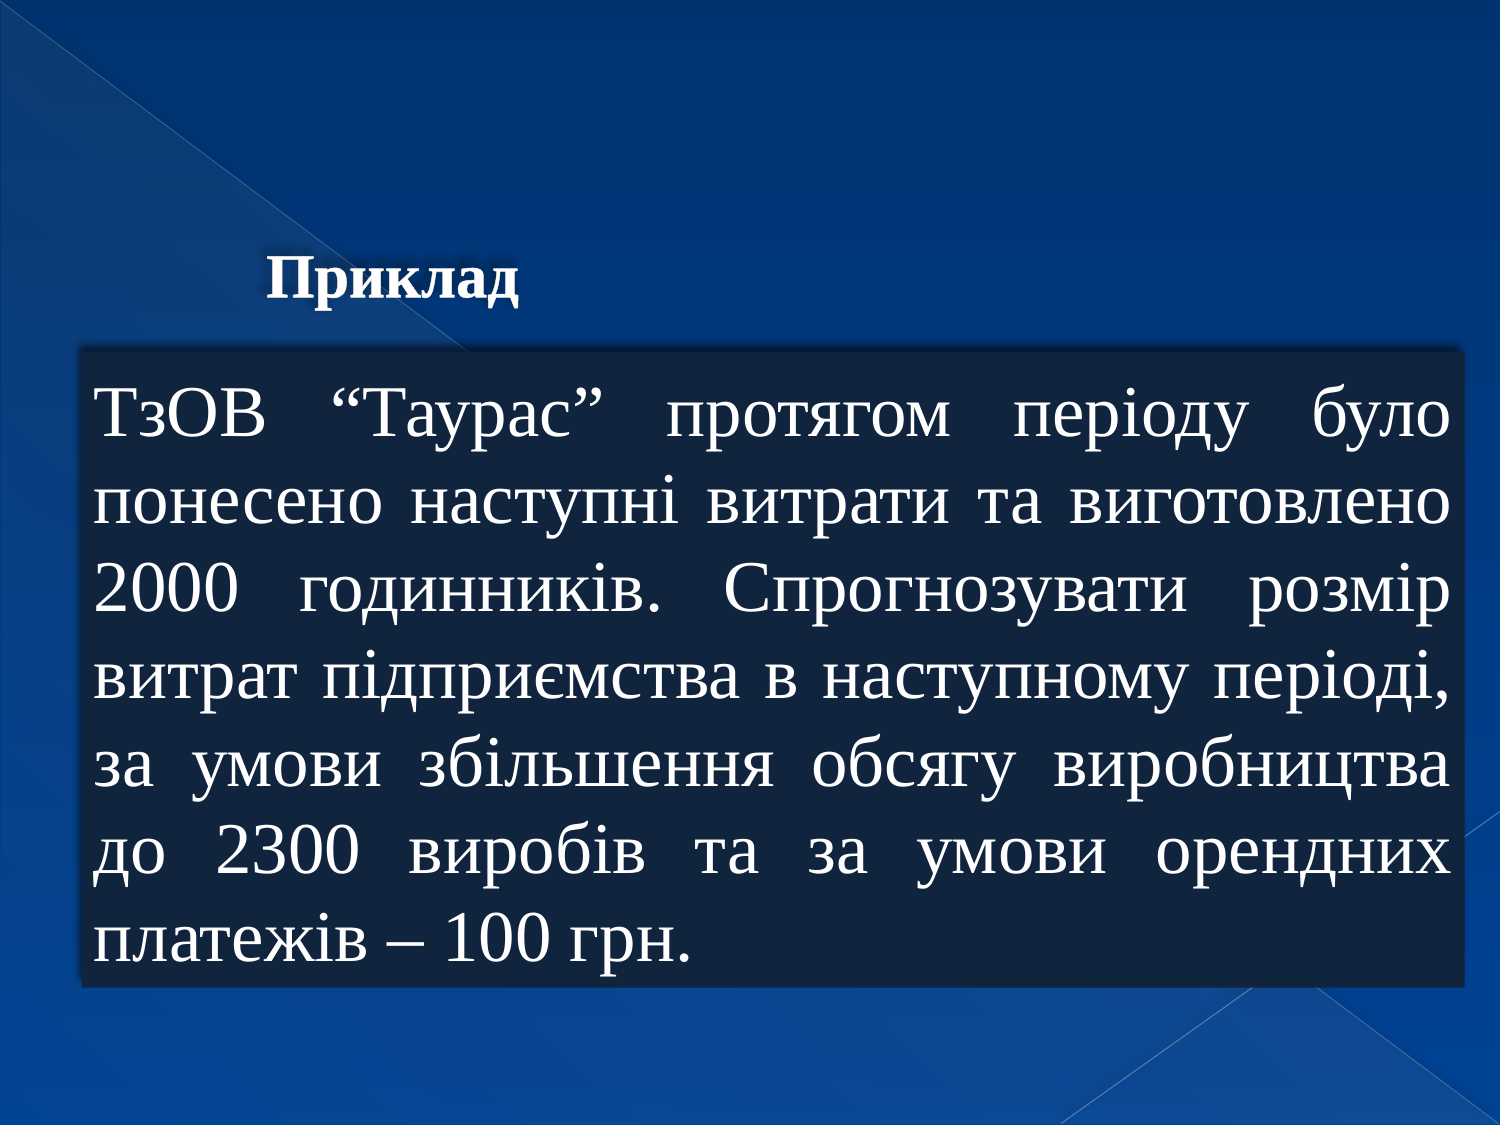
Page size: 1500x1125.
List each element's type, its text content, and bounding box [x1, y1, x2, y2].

text_box ТзОВ “Таурас” протягом періоду було понесено наступні витрати та виготовлено 2000 годинників. Спрогнозувати розмір витрат підприємства в наступному періоді, за умови збільшення обсягу виробництва до 2300 виробів та за умови орендних платежів – 100 грн. [81, 351, 1465, 988]
